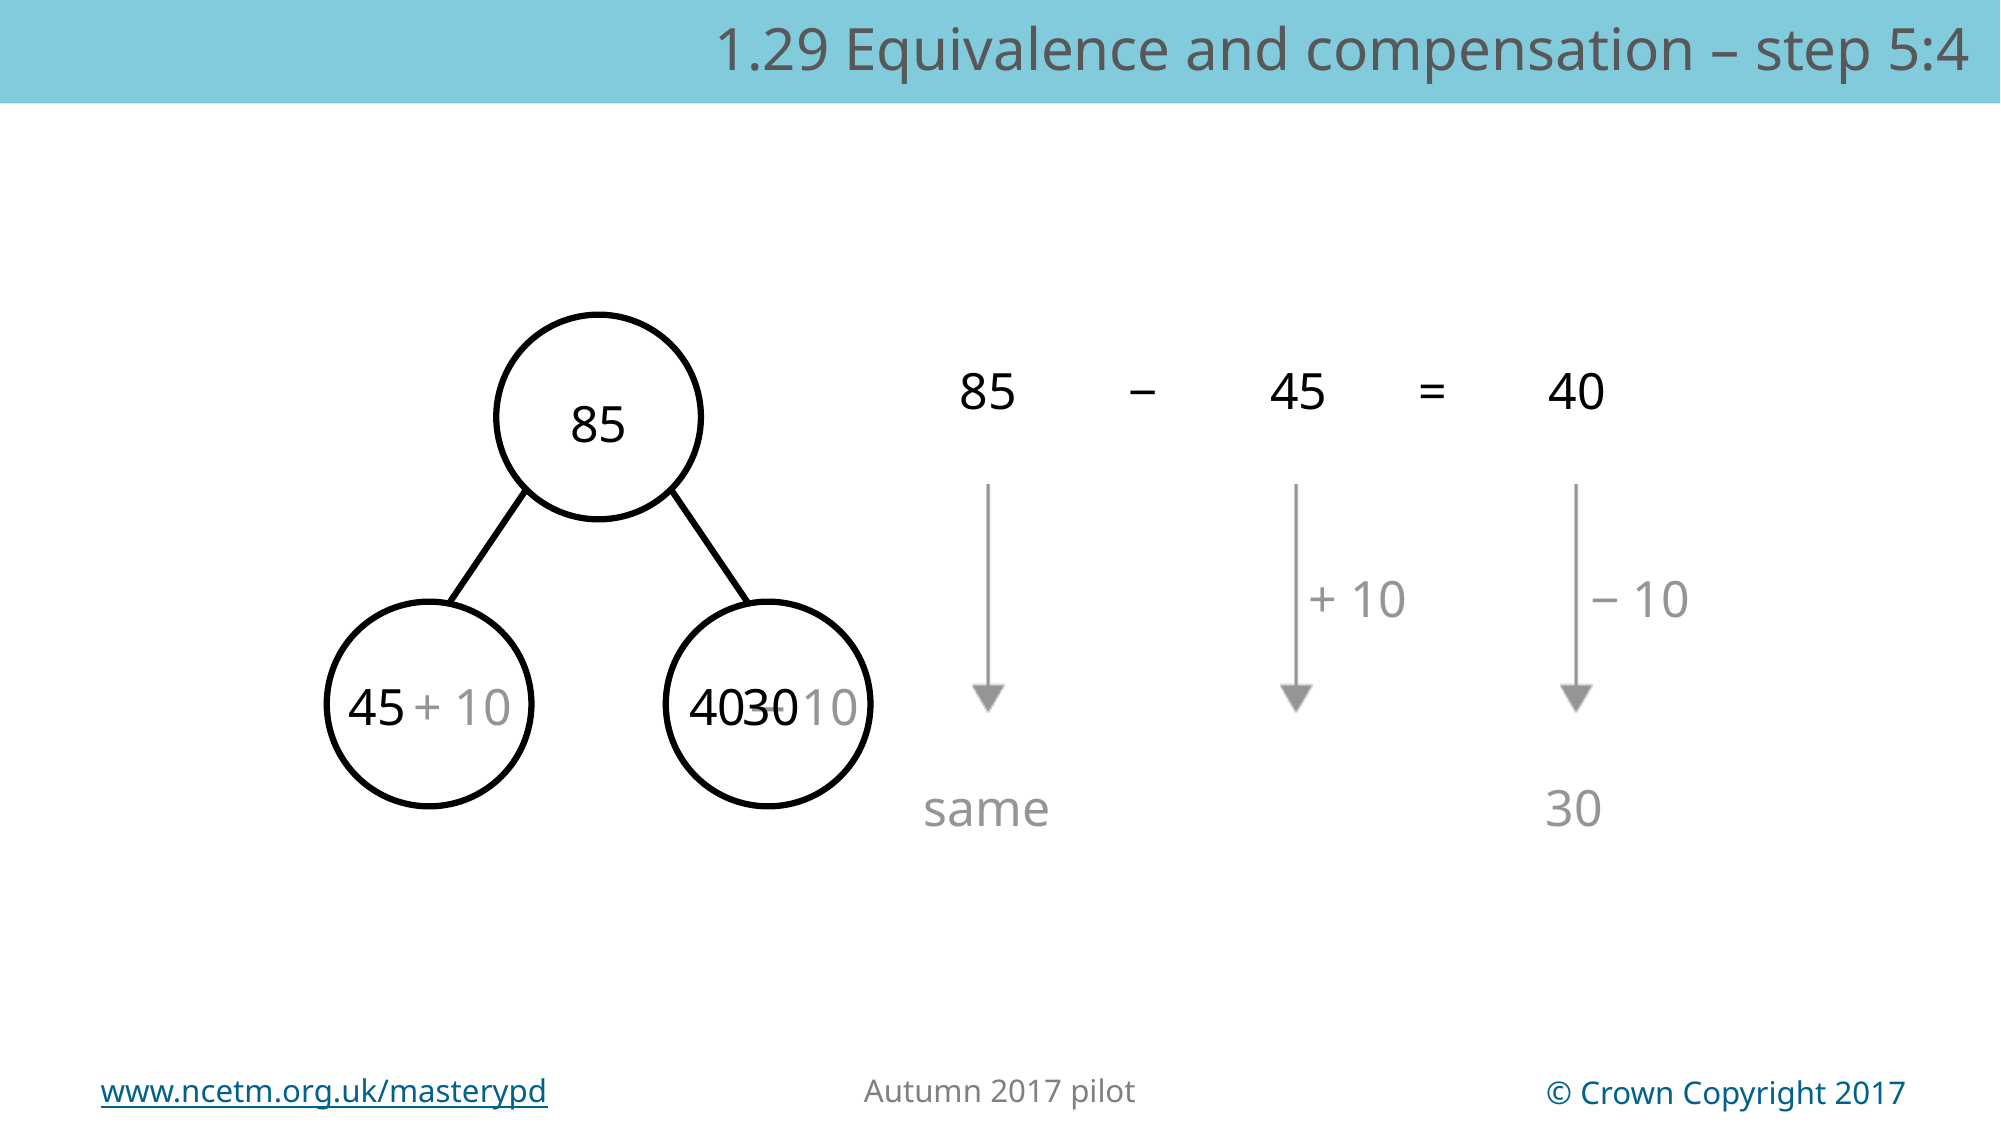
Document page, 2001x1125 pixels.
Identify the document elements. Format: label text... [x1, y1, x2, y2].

text_box + 10 [1313, 560, 1423, 636]
picture [972, 484, 1005, 713]
text_box same [908, 768, 1066, 844]
text_box − 10 [1593, 560, 1705, 636]
list 1.29 Equivalence and compensation – step 5:4 [0, 0, 2000, 104]
picture [1280, 484, 1313, 713]
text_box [945, 352, 1620, 428]
picture [1560, 484, 1593, 713]
text_box 30 [1530, 768, 1618, 844]
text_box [326, 314, 871, 807]
